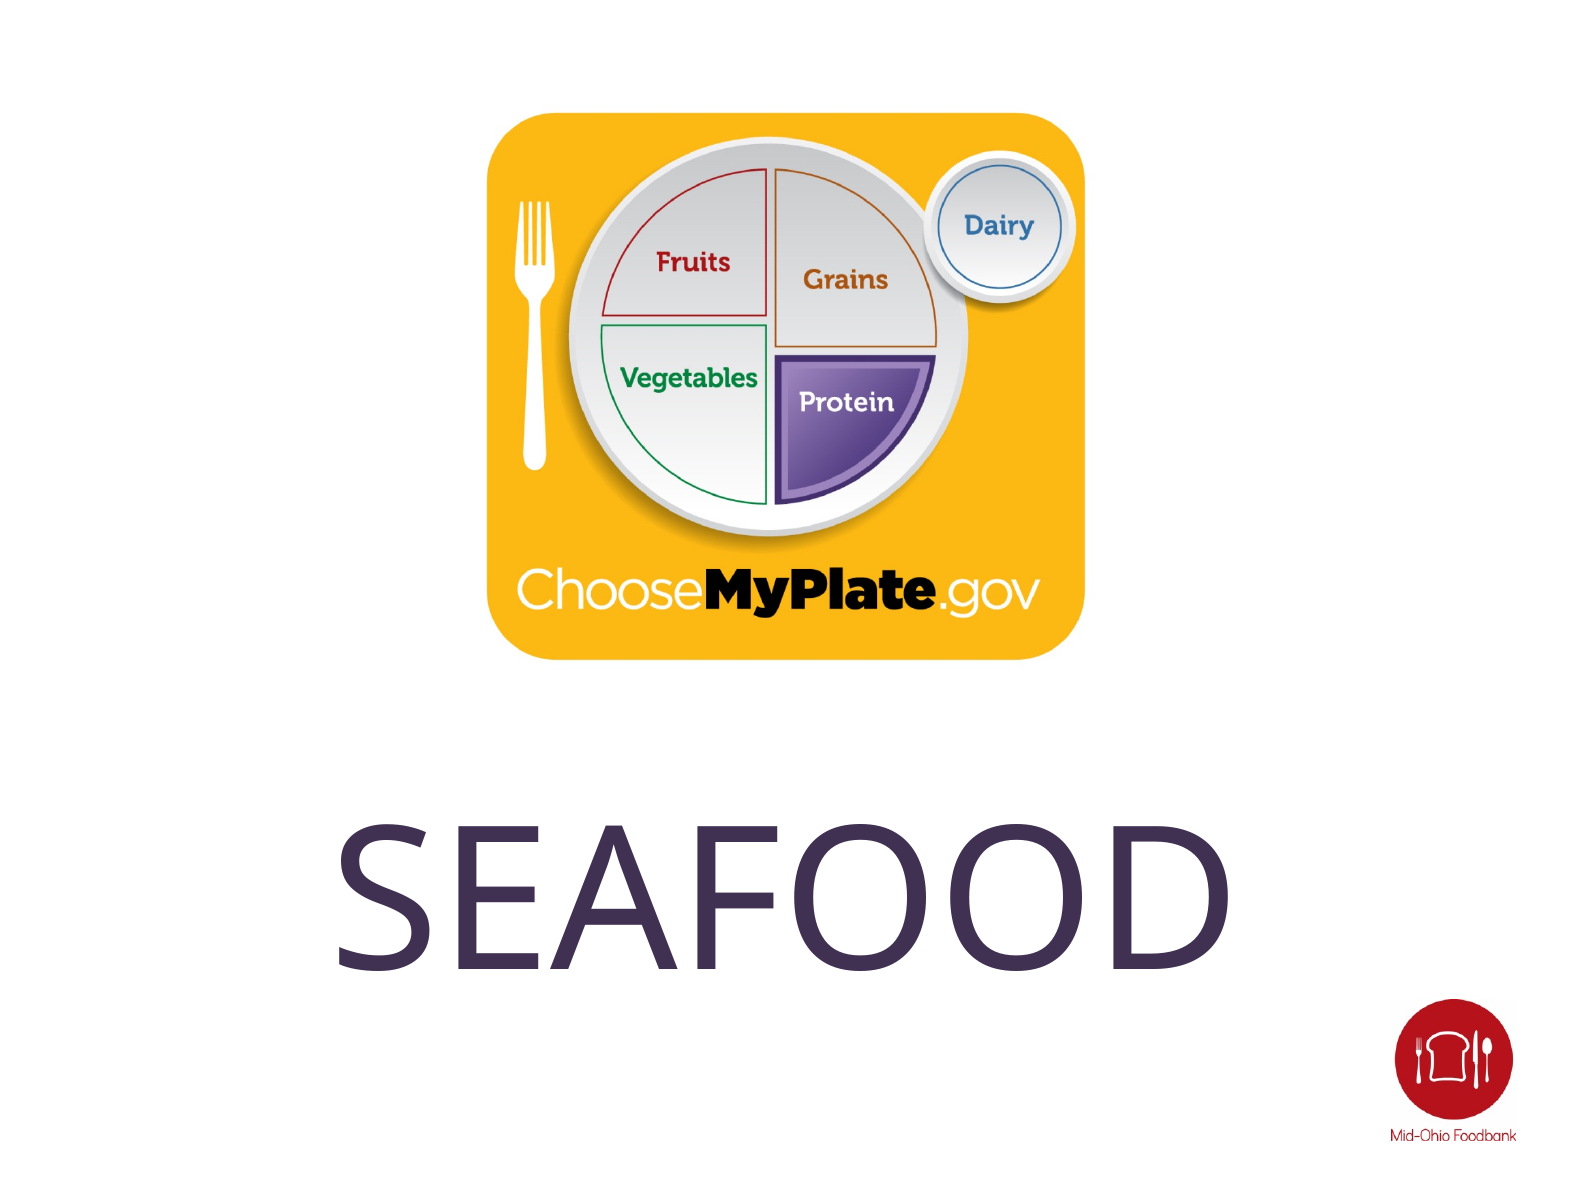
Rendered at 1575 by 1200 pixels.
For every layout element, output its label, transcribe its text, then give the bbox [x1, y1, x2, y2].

picture [461, 91, 1109, 680]
text_box SEAFOOD [0, 762, 1573, 1018]
picture [1391, 999, 1516, 1142]
